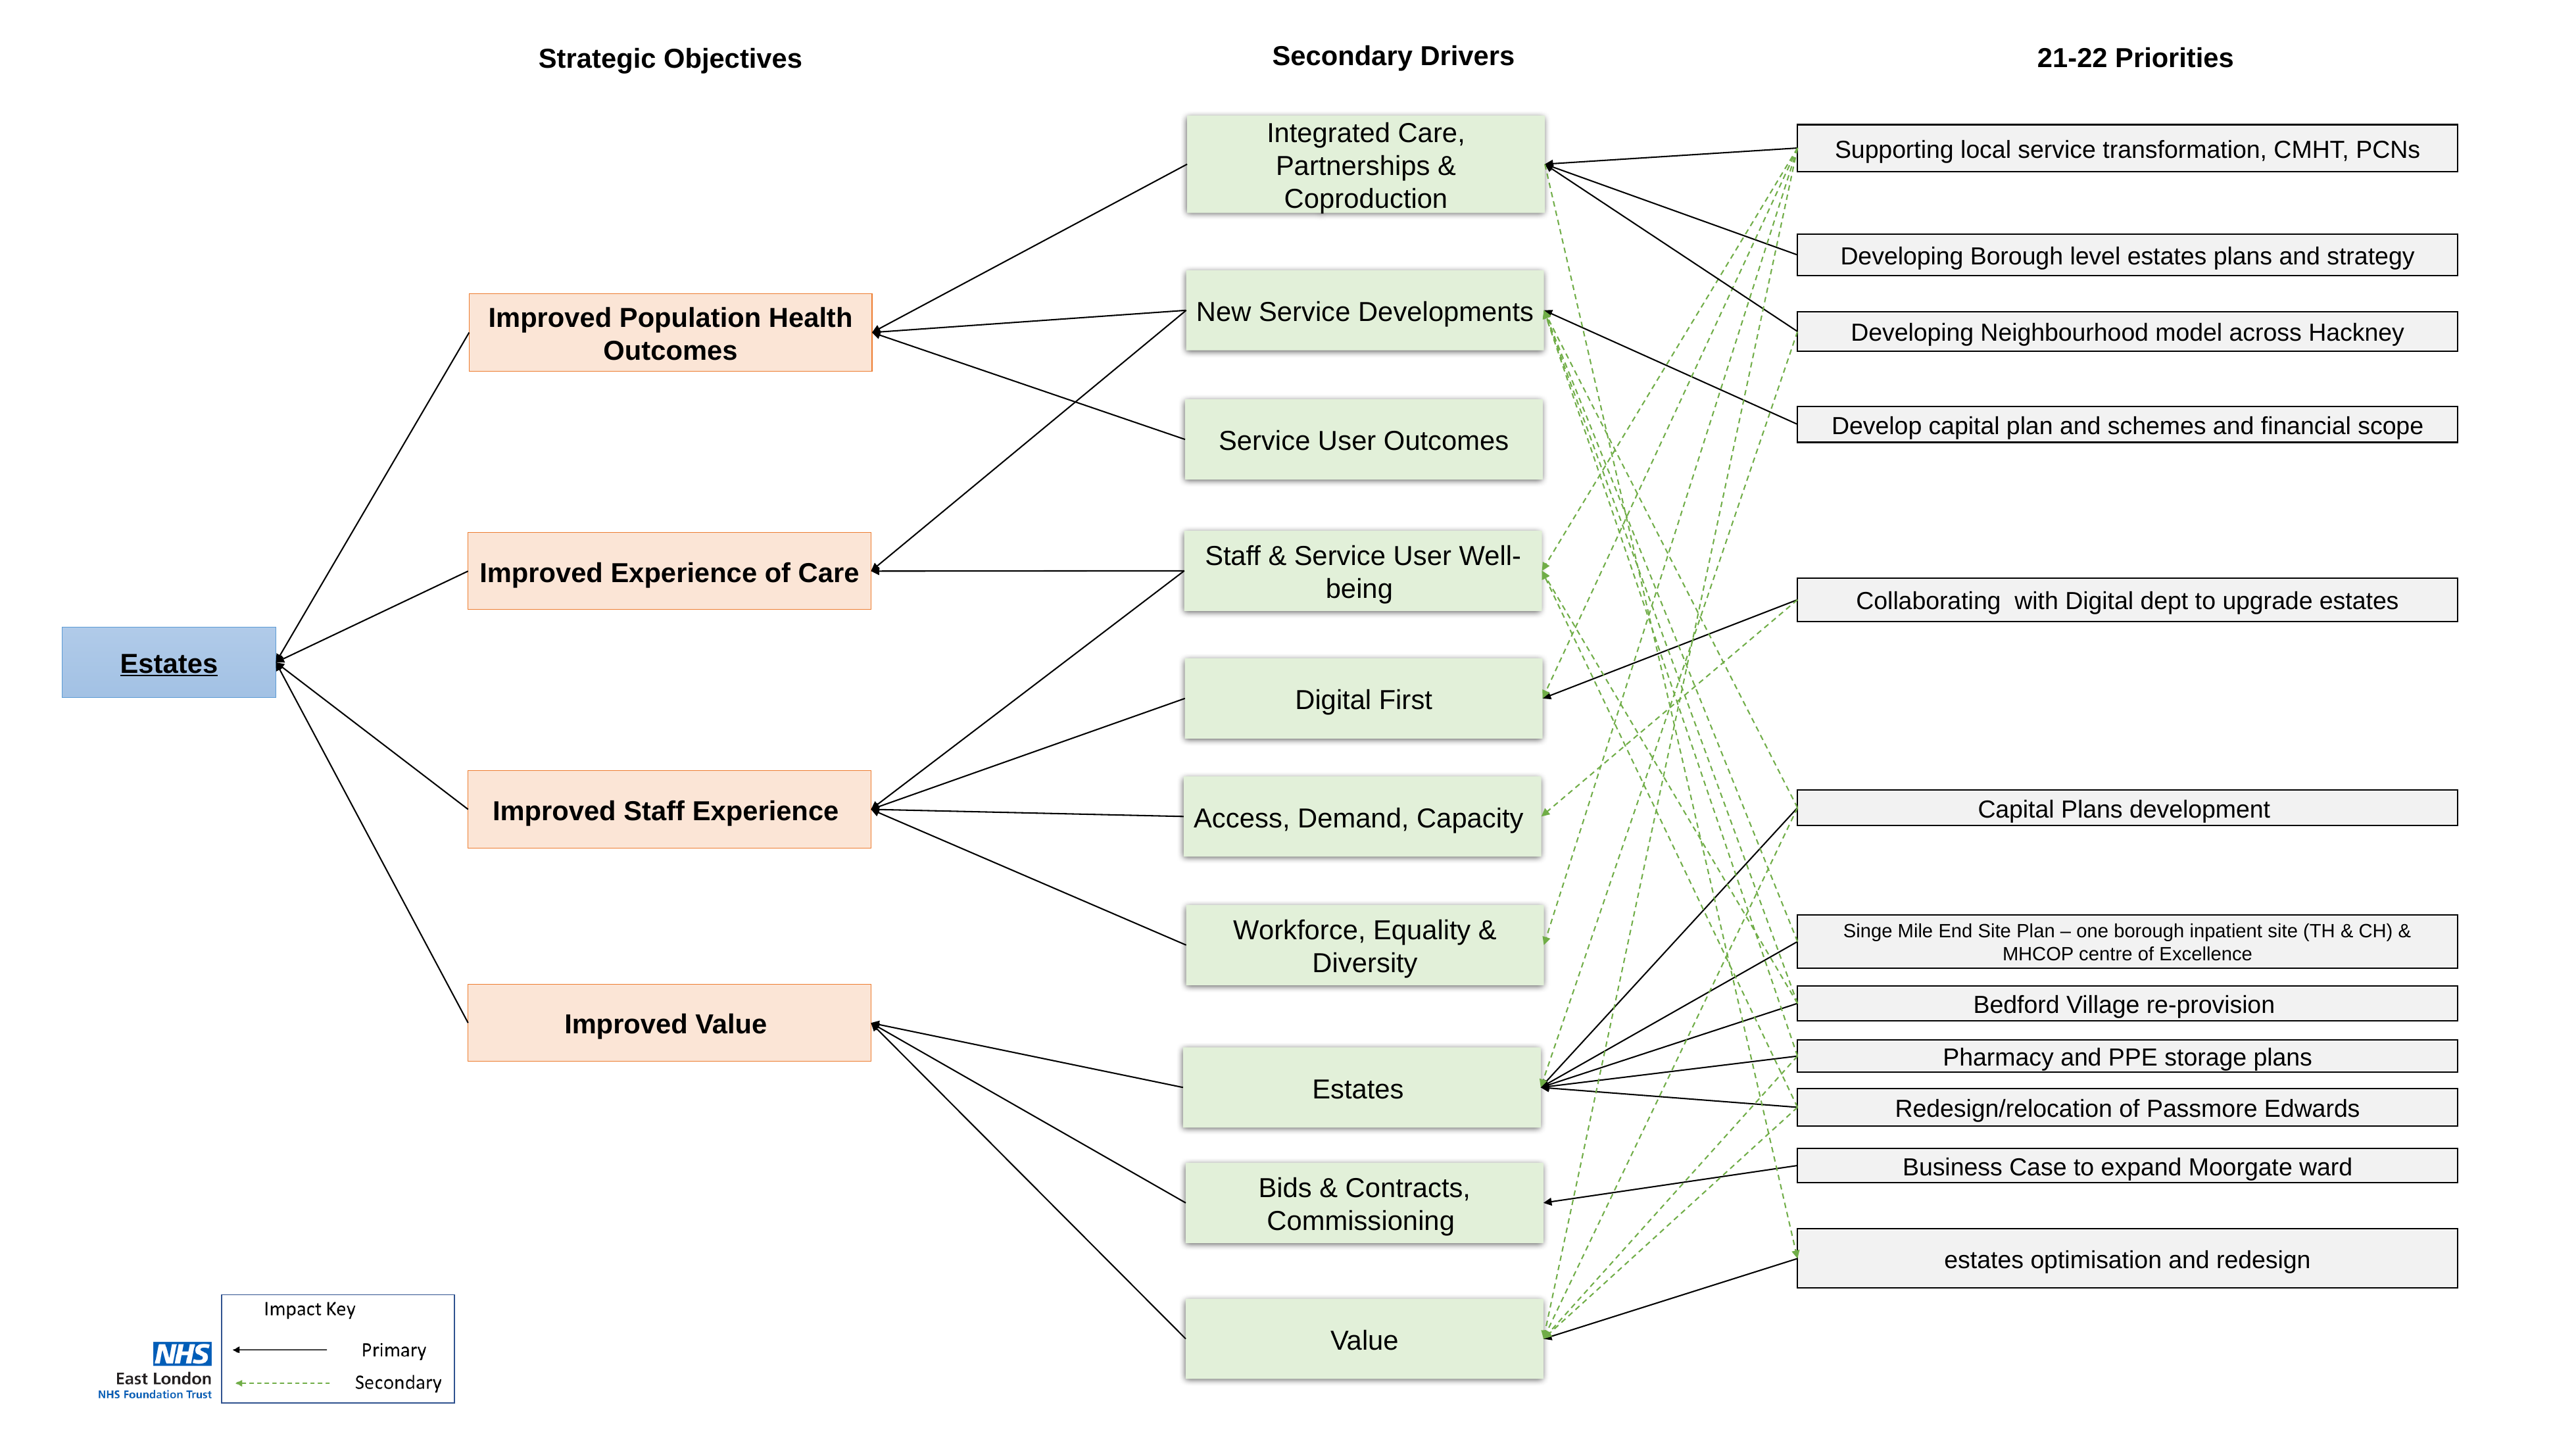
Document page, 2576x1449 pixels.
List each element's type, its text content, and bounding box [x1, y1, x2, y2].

text_box Pharmacy and PPE storage plans [1798, 1039, 2458, 1073]
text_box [871, 1203, 1186, 1339]
text_box 21-22 Priorities [2008, 36, 2263, 78]
text_box Improved Experience of Care [470, 532, 871, 610]
text_box Developing Borough level estates plans and strategy [1798, 233, 2458, 276]
text_box Improved Population Health Outcomes [469, 293, 871, 372]
text_box Workforce, Equality & Diversity [1186, 904, 1540, 985]
text_box Bids & Contracts, Commissioning [1186, 1162, 1543, 1243]
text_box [871, 164, 1188, 333]
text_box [276, 571, 468, 662]
text_box New Service Developments [1186, 270, 1542, 351]
text_box Developing Neighbourhood model across Hackney [1798, 311, 2458, 352]
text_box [871, 698, 1185, 809]
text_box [872, 332, 1185, 440]
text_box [276, 662, 468, 1023]
text_box Supporting local service transformation, CMHT, PCNs [1797, 124, 2458, 172]
text_box Digital First [1184, 658, 1540, 739]
text_box Access, Demand, Capacity [1185, 776, 1540, 857]
text_box Capital Plans development [1798, 789, 2458, 826]
text_box Integrated Care, Partnerships & Coproduction [1187, 115, 1545, 213]
text_box Collaborating with Digital dept to upgrade estates [1798, 577, 2458, 622]
text_box Bedford Village re-provision [1798, 985, 2458, 1021]
text_box estates optimisation and redesign [1798, 1228, 2458, 1289]
text_box Improved Value [468, 984, 871, 1062]
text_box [1543, 148, 1798, 599]
text_box Estates [62, 627, 276, 698]
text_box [871, 572, 1184, 698]
picture [221, 1289, 479, 1407]
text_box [871, 809, 1186, 945]
text_box Value [1185, 1298, 1543, 1379]
text_box Improved Staff Experience [468, 770, 871, 848]
text_box Business Case to expand Moorgate ward [1798, 1148, 2458, 1183]
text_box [1543, 817, 1798, 1339]
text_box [1545, 164, 1798, 1259]
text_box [276, 332, 470, 662]
text_box Develop capital plan and schemes and financial scope [1798, 406, 2458, 443]
text_box Singe Mile End Site Plan – one borough inpatient site (TH & CH) & MHCOP centre of Excellence [1798, 914, 2458, 969]
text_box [1541, 599, 1545, 817]
text_box Strategic Objectives [508, 38, 833, 76]
text_box Staff & Service User Well-being [1184, 530, 1540, 611]
text_box Secondary Drivers [1230, 31, 1557, 78]
text_box Redesign/relocation of Passmore Edwards [1798, 1088, 2458, 1127]
text_box Estates [1186, 1047, 1541, 1128]
text_box Service User Outcomes [1186, 399, 1540, 480]
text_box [871, 310, 1186, 572]
picture [99, 1342, 212, 1398]
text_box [1540, 331, 1543, 1088]
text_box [871, 1023, 1186, 1203]
